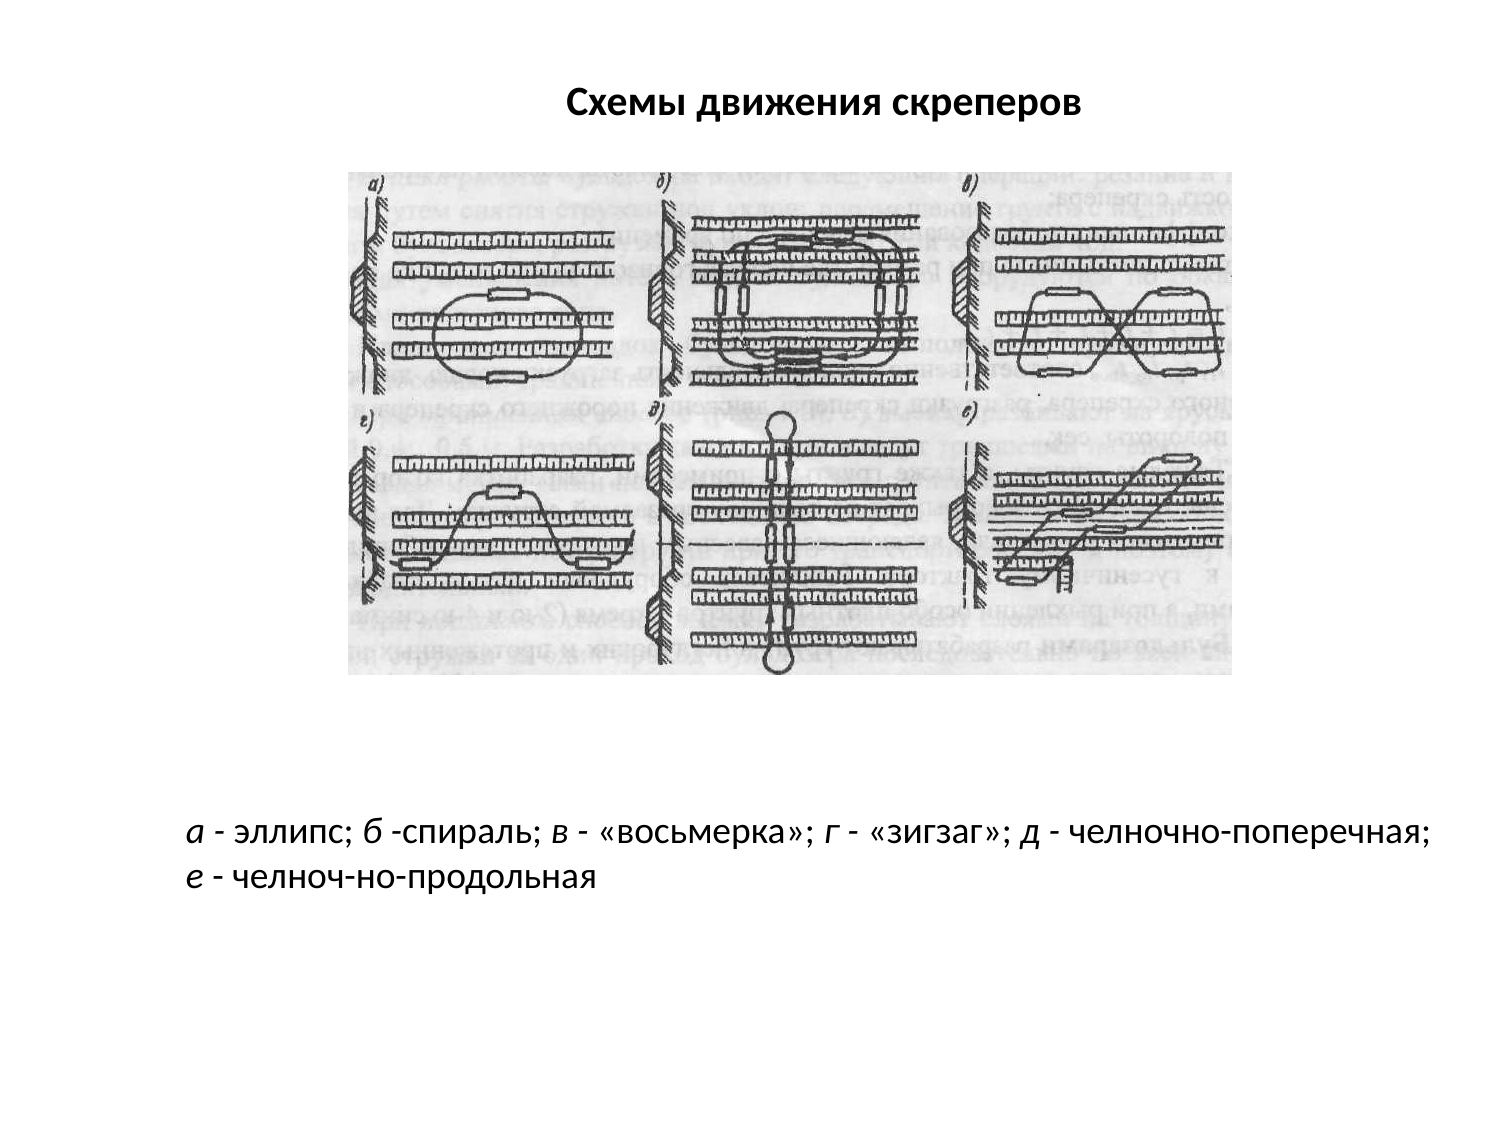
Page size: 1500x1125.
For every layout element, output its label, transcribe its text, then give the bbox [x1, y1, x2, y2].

text_box а - эллипс; б -спираль; в - «восьмерка»; г - «зигзаг»; д - челночно-поперечная; е - челноч-но-продольная [171, 798, 1471, 904]
picture [348, 172, 1232, 675]
text_box Схемы движения скреперов [551, 66, 1098, 132]
